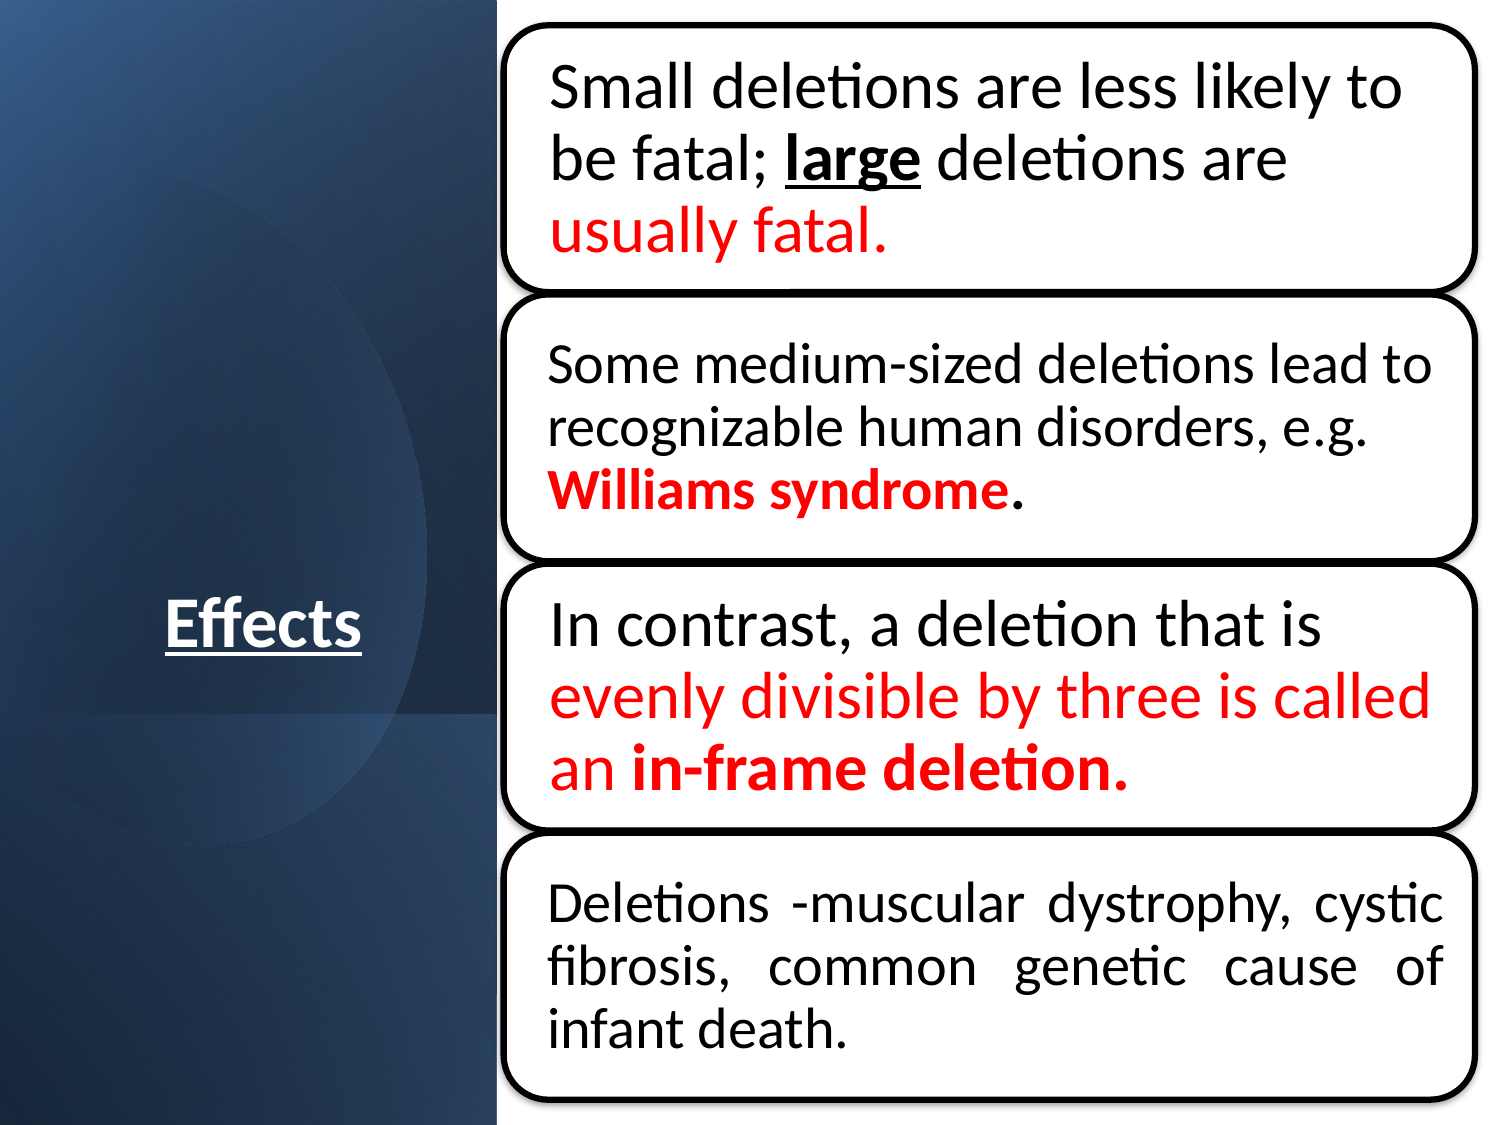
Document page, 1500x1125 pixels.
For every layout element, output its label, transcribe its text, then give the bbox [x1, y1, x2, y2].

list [503, 24, 1476, 1101]
title Effects [72, 276, 456, 670]
text_box [0, 0, 499, 1125]
text_box [499, 0, 1500, 1125]
